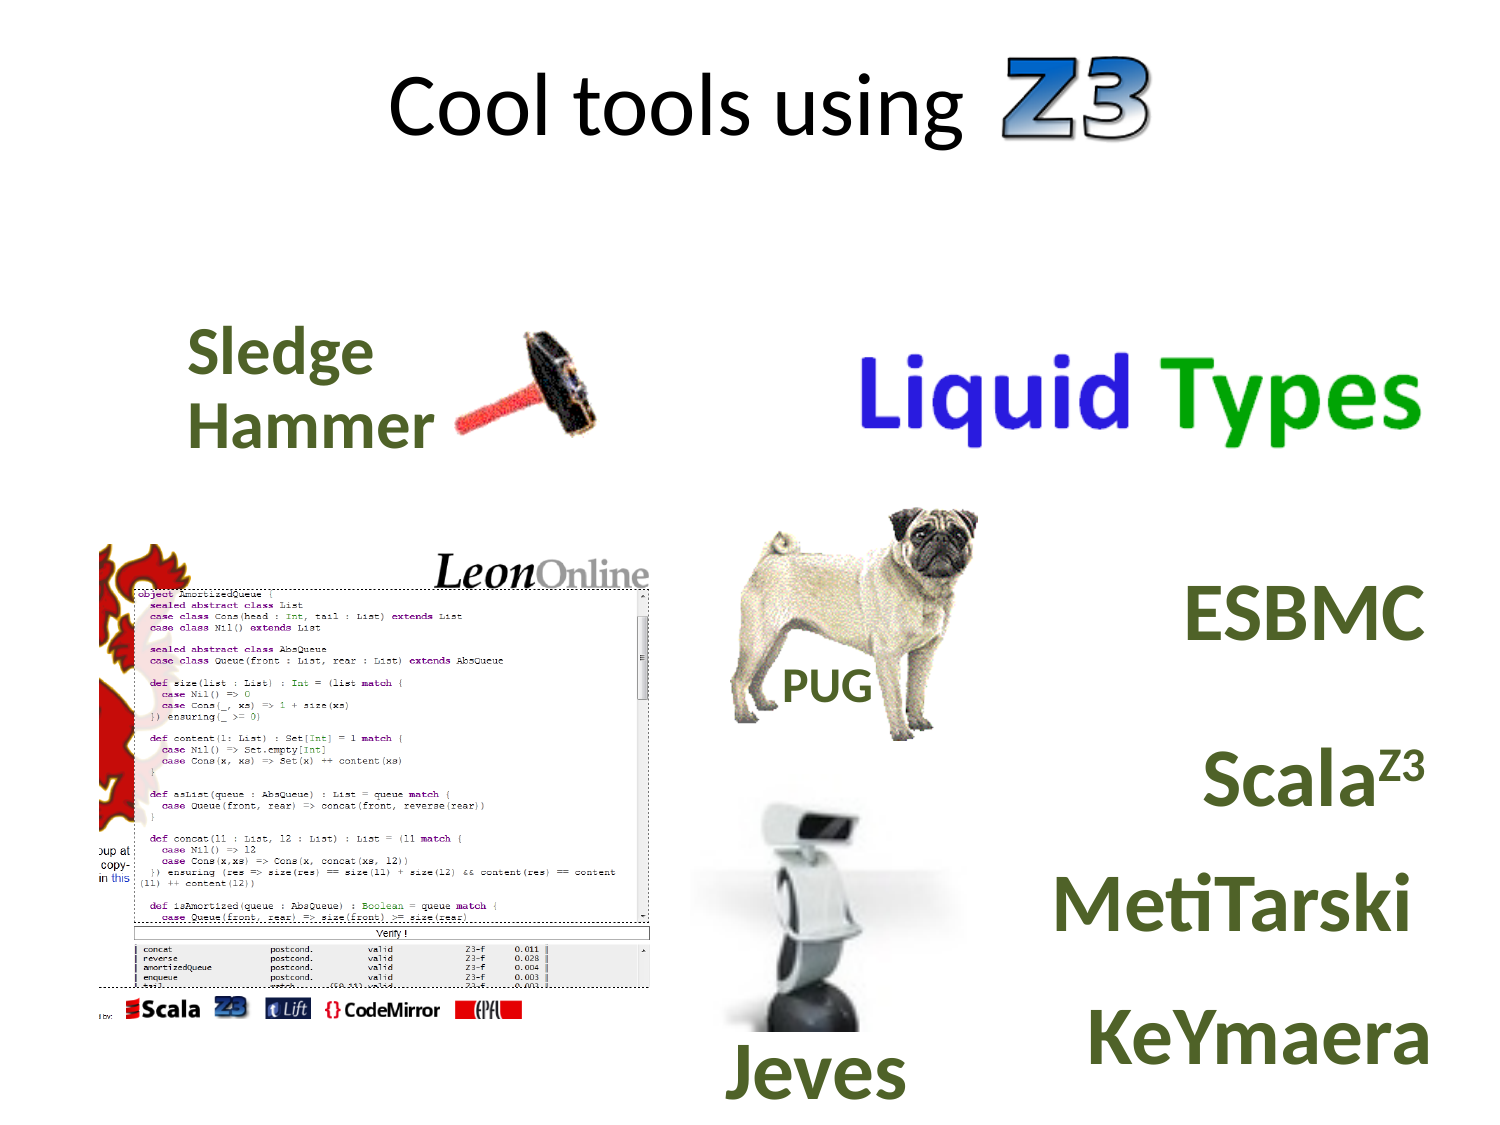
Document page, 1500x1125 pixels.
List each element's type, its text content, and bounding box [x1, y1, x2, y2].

picture [816, 314, 1460, 483]
text_box KeYmaera [1073, 973, 1448, 1089]
picture [730, 505, 978, 741]
picture [99, 544, 653, 1020]
picture [690, 774, 967, 1032]
text_box ESBMC [1168, 549, 1442, 665]
title Cool tools using [0, 37, 1375, 161]
text_box Sledge Hammer [187, 315, 525, 464]
text_box ScalaZ3 [1187, 715, 1441, 830]
picture [999, 55, 1153, 144]
picture [454, 329, 601, 438]
text_box Jeves [710, 1040, 923, 1124]
text_box MetiTarski [1037, 841, 1428, 956]
